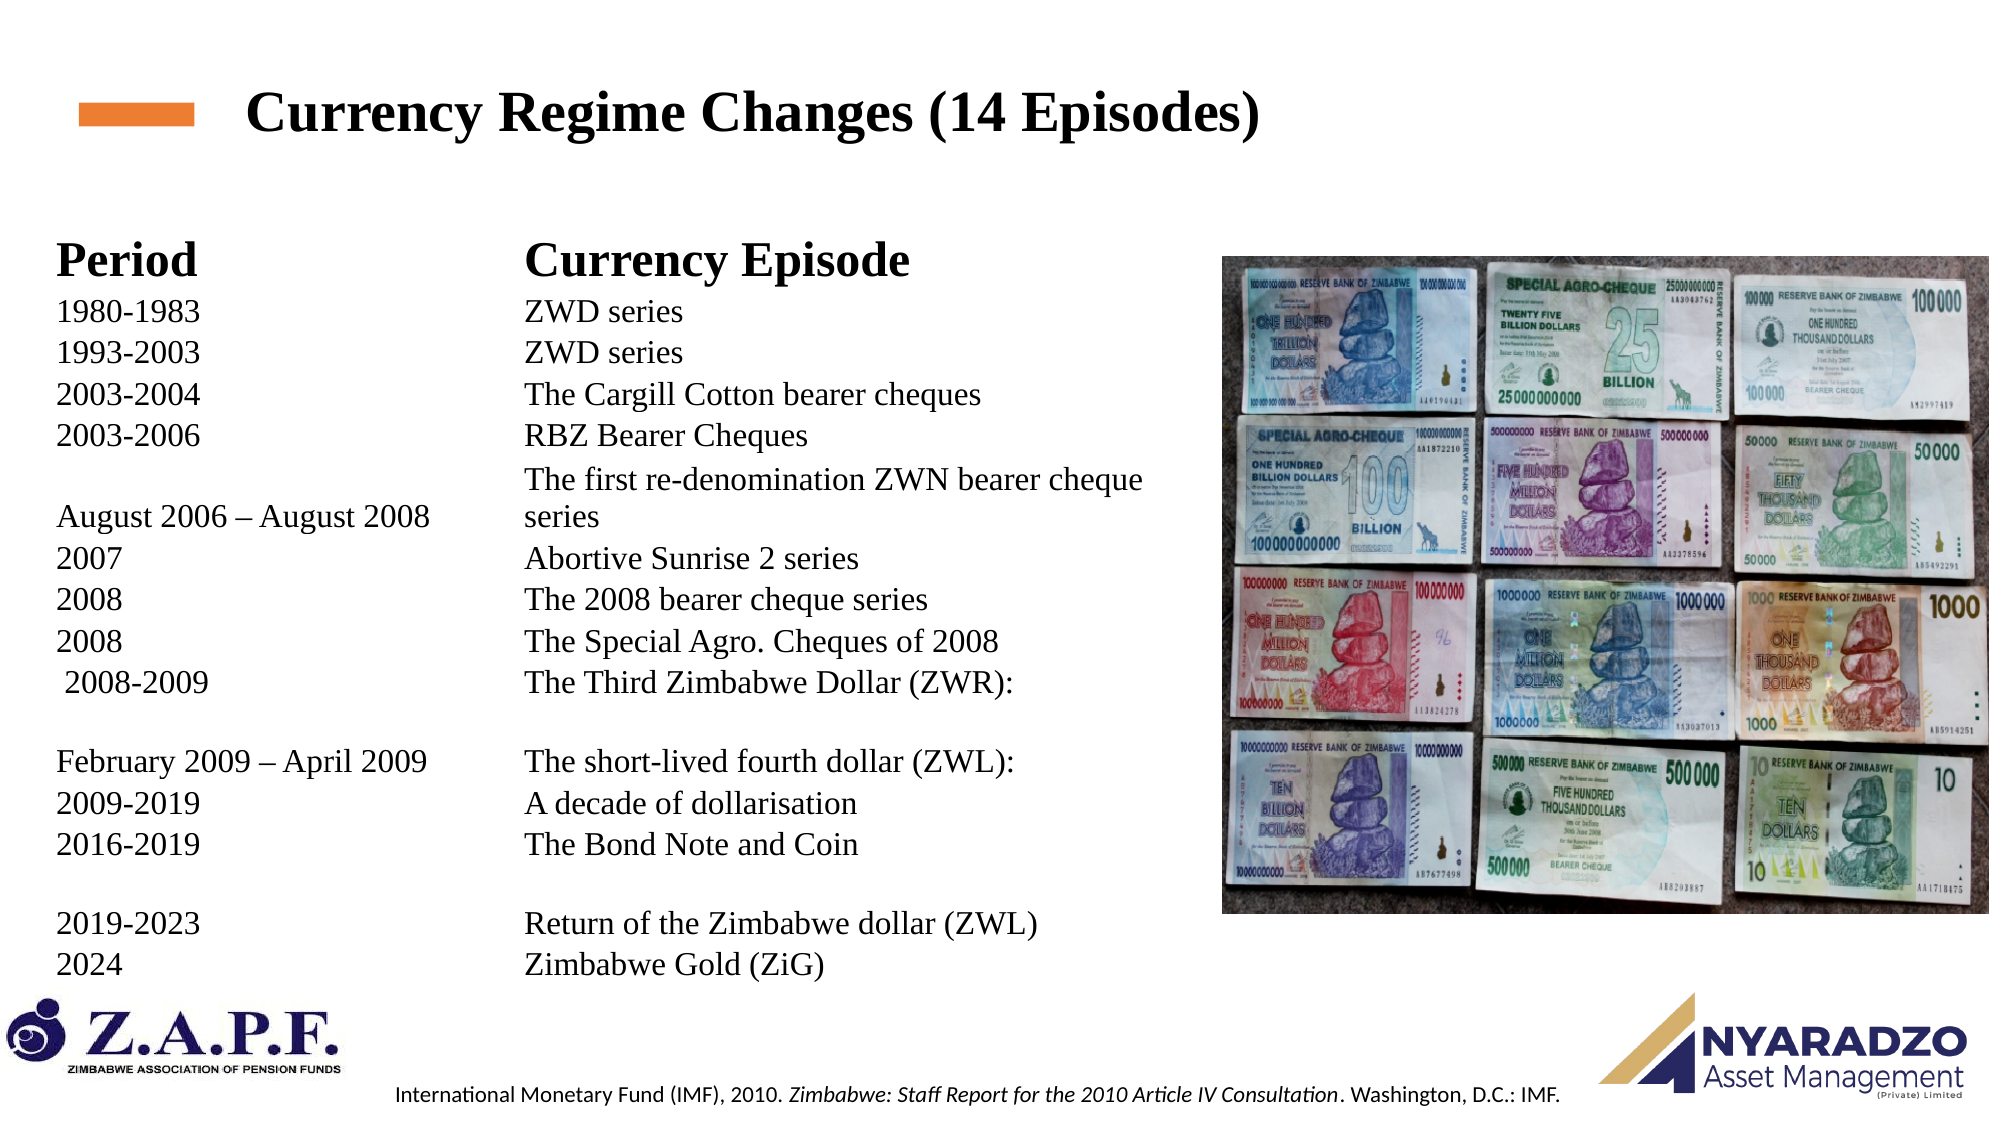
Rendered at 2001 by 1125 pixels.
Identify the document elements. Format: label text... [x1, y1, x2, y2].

table_cell February 2009 – April 2009 [56, 702, 522, 779]
text_box International Monetary Fund (IMF), 2010. Zimbabwe: Staff Report for the 2010 Article IV Consultation. Washington, D.C.: IMF. [379, 1044, 1680, 1115]
table_cell Return of the Zimbabwe dollar (ZWL) [524, 864, 1179, 941]
table_cell 2008-2009 [56, 661, 522, 700]
table_cell 1993-2003 [56, 330, 522, 370]
table_cell ZWD series [524, 330, 1179, 370]
table_cell 2024 [56, 942, 522, 982]
text_box [78, 102, 195, 128]
table_cell 1980-1983 [56, 289, 522, 328]
table_cell A decade of dollarisation [524, 781, 1179, 821]
table_cell 2016-2019 [56, 822, 522, 862]
table_cell 2003-2006 [56, 413, 522, 453]
table_cell The Third Zimbabwe Dollar (ZWR): [524, 661, 1179, 700]
picture [1598, 992, 1967, 1099]
table_cell 2007 [56, 536, 522, 576]
table_cell 2009-2019 [56, 781, 522, 821]
table_cell 2008 [56, 577, 522, 617]
table_cell 2019-2023 [56, 864, 522, 941]
table_cell 2003-2004 [56, 372, 522, 412]
picture [1221, 255, 1989, 914]
table_cell The Cargill Cotton bearer cheques [524, 372, 1179, 412]
table_cell The 2008 bearer cheque series [524, 577, 1179, 617]
table_cell The Special Agro. Cheques of 2008 [524, 619, 1179, 659]
table_cell Zimbabwe Gold (ZiG) [524, 942, 1179, 982]
table_cell The Bond Note and Coin [524, 822, 1179, 862]
table_cell ZWD series [524, 289, 1179, 328]
title Currency Regime Changes (14 Episodes) [230, 36, 1533, 190]
table_cell RBZ Bearer Cheques [524, 413, 1179, 453]
table_cell The first re-denomination ZWN bearer cheque series [524, 455, 1179, 534]
table_header Currency Episode [524, 228, 1179, 287]
picture [0, 954, 352, 1115]
table_cell Abortive Sunrise 2 series [524, 536, 1179, 576]
table_cell The short-lived fourth dollar (ZWL): [524, 702, 1179, 779]
table_cell 2008 [56, 619, 522, 659]
table_header Period [56, 228, 522, 287]
table_cell August 2006 – August 2008 [56, 455, 522, 534]
